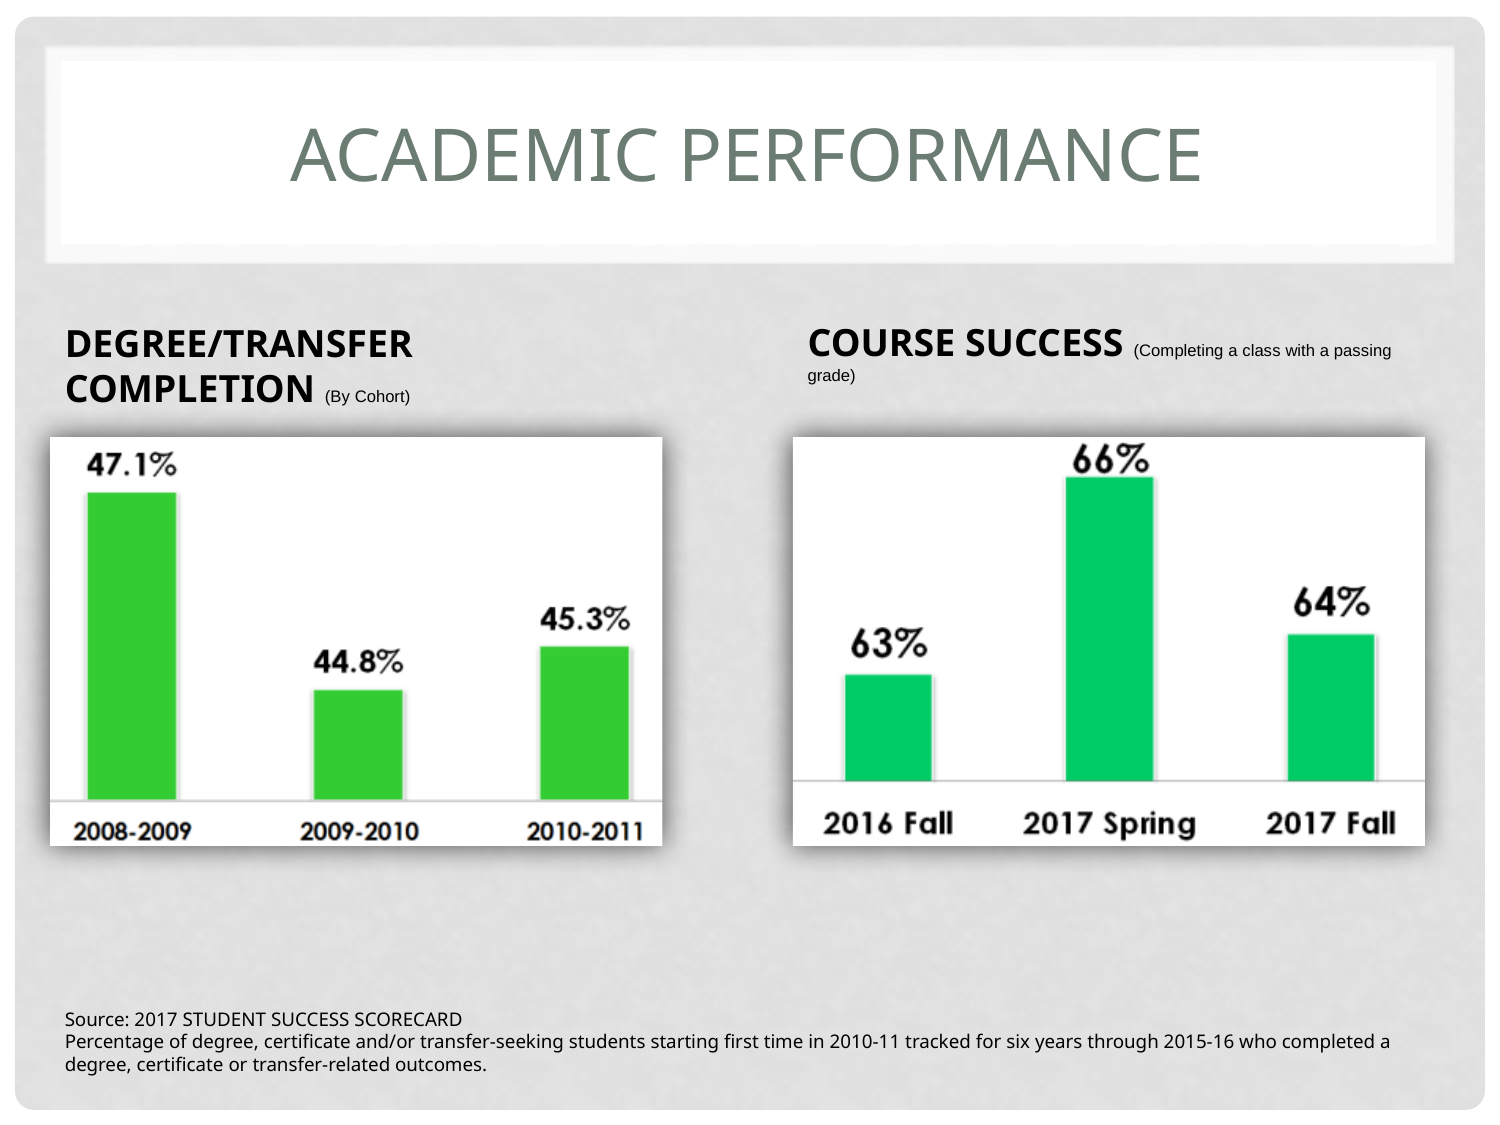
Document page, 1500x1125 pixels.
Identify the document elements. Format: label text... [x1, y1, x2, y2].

title Academic Performance [69, 66, 1425, 238]
text_box COURSE SUCCESS (Completing a class with a passing grade) [792, 222, 1425, 392]
picture [792, 437, 1426, 846]
picture [49, 437, 663, 846]
text_box Source: 2017 STUDENT SUCCESS SCORECARD Percentage of degree, certificate and/or transfer-seeking students starting first time in 2010-11 tracked for six years through 2015-16 who completed a degree, certificate or transfer-related outcomes. [50, 999, 1450, 1083]
text_box DEGREE/TRANSFER COMPLETION (By Cohort) [49, 262, 663, 418]
